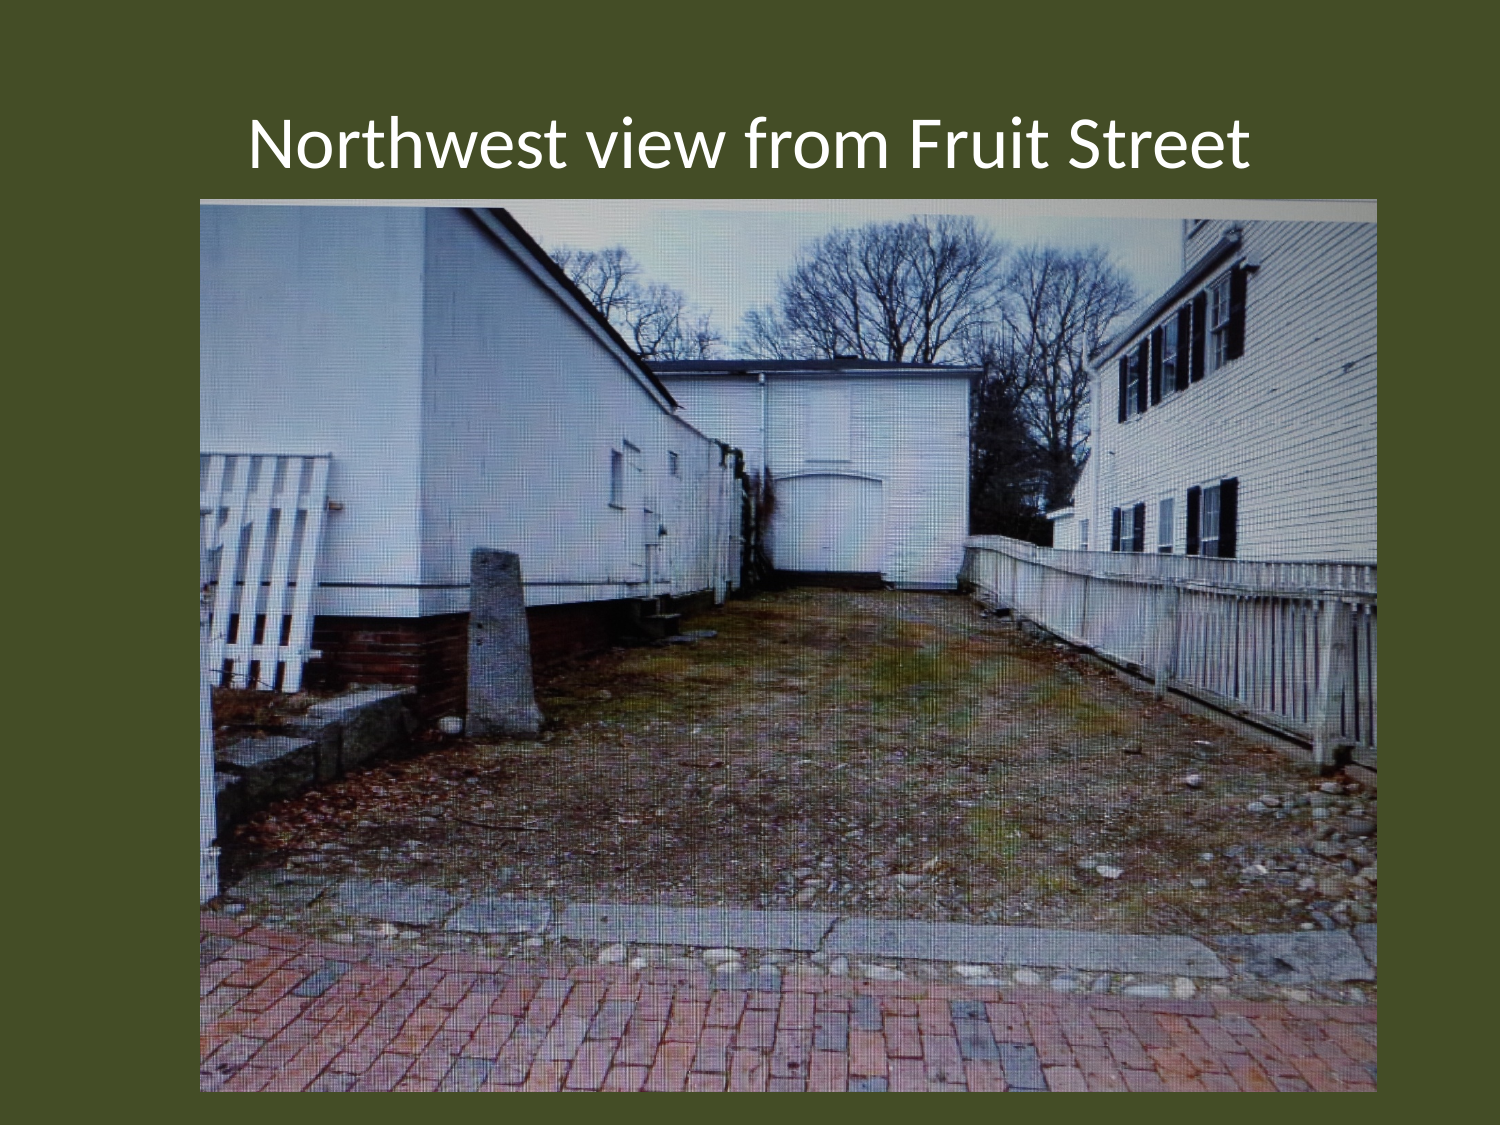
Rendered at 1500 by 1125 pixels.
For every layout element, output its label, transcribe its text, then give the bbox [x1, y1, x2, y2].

picture [199, 199, 1377, 1092]
title Northwest view from Fruit Street [75, 45, 1425, 233]
